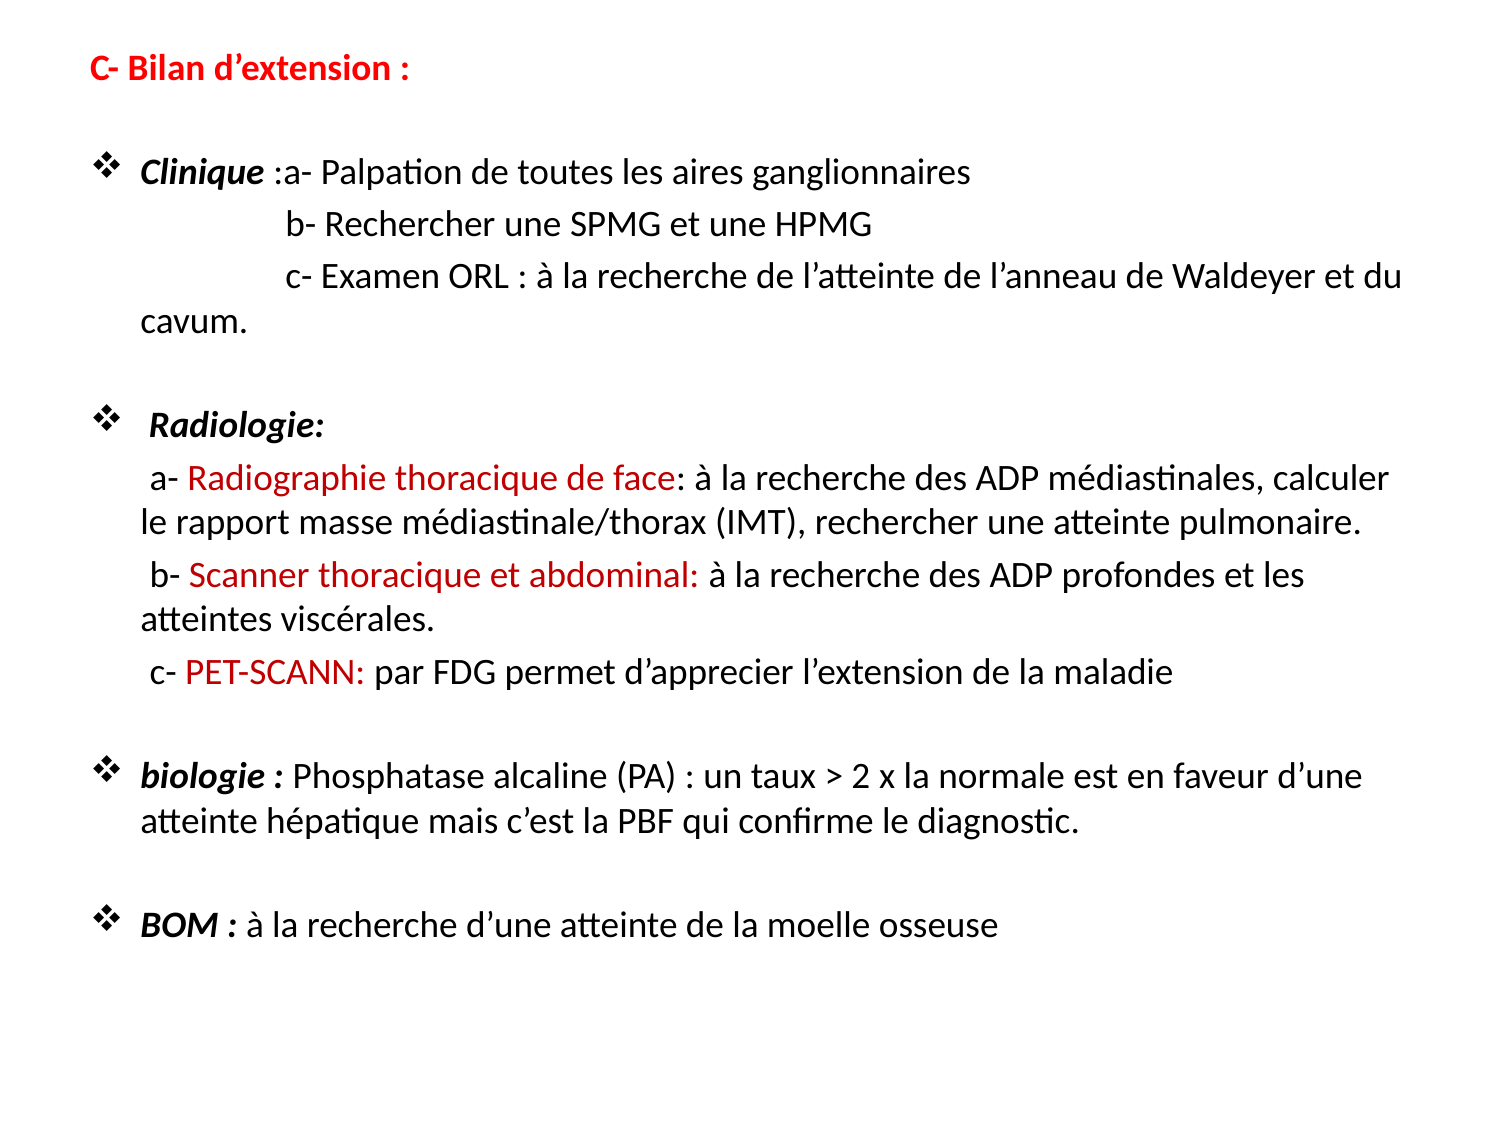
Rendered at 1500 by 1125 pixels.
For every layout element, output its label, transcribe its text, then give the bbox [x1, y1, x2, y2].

list C- Bilan d’extension : Clinique :a- Palpation de toutes les aires ganglionnaires b- Rechercher une SPMG et une HPMG c- Examen ORL : à la recherche de l’atteinte de l’anneau de Waldeyer et du cavum. Radiologie: a- Radiographie thoracique de face: à la recherche des ADP médiastinales, calculer le rapport masse médiastinale/thorax (IMT), rechercher une atteinte pulmonaire. b- Scanner thoracique et abdominal: à la recherche des ADP profondes et les atteintes viscérales. c- PET-SCANN: par FDG permet d’apprecier l’extension de la maladie biologie : Phosphatase alcaline (PA) : un taux > 2 x la normale est en faveur d’une atteinte hépatique mais c’est la PBF qui confirme le diagnostic. BOM : à la recherche d’une atteinte de la moelle osseuse [75, 35, 1425, 1005]
